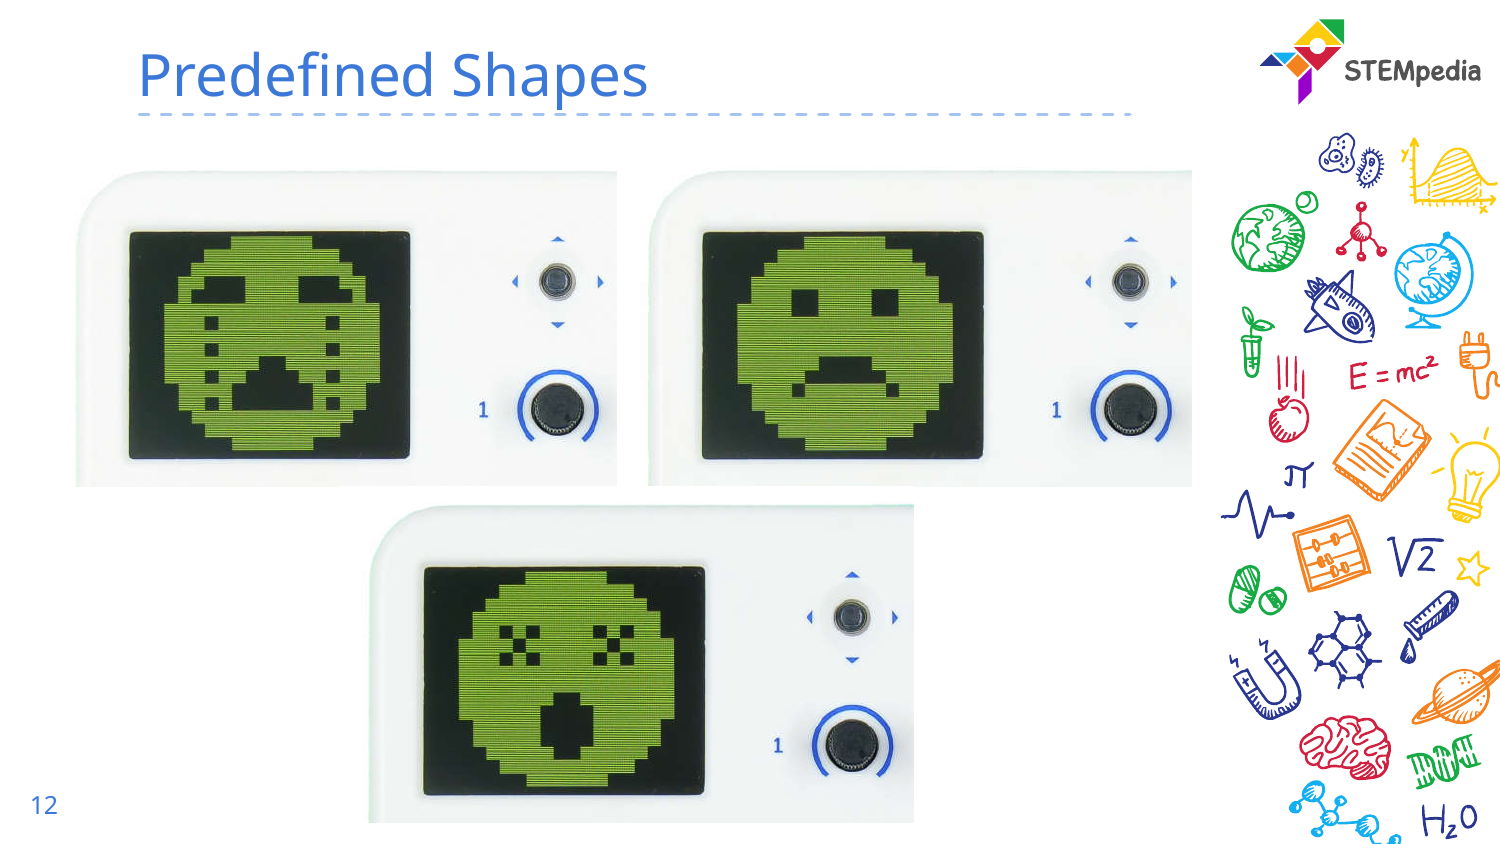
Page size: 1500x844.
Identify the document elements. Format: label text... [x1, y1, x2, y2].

slide_number 12 [14, 774, 105, 840]
picture [43, 150, 1192, 823]
title Predefined Shapes [122, 0, 1130, 123]
